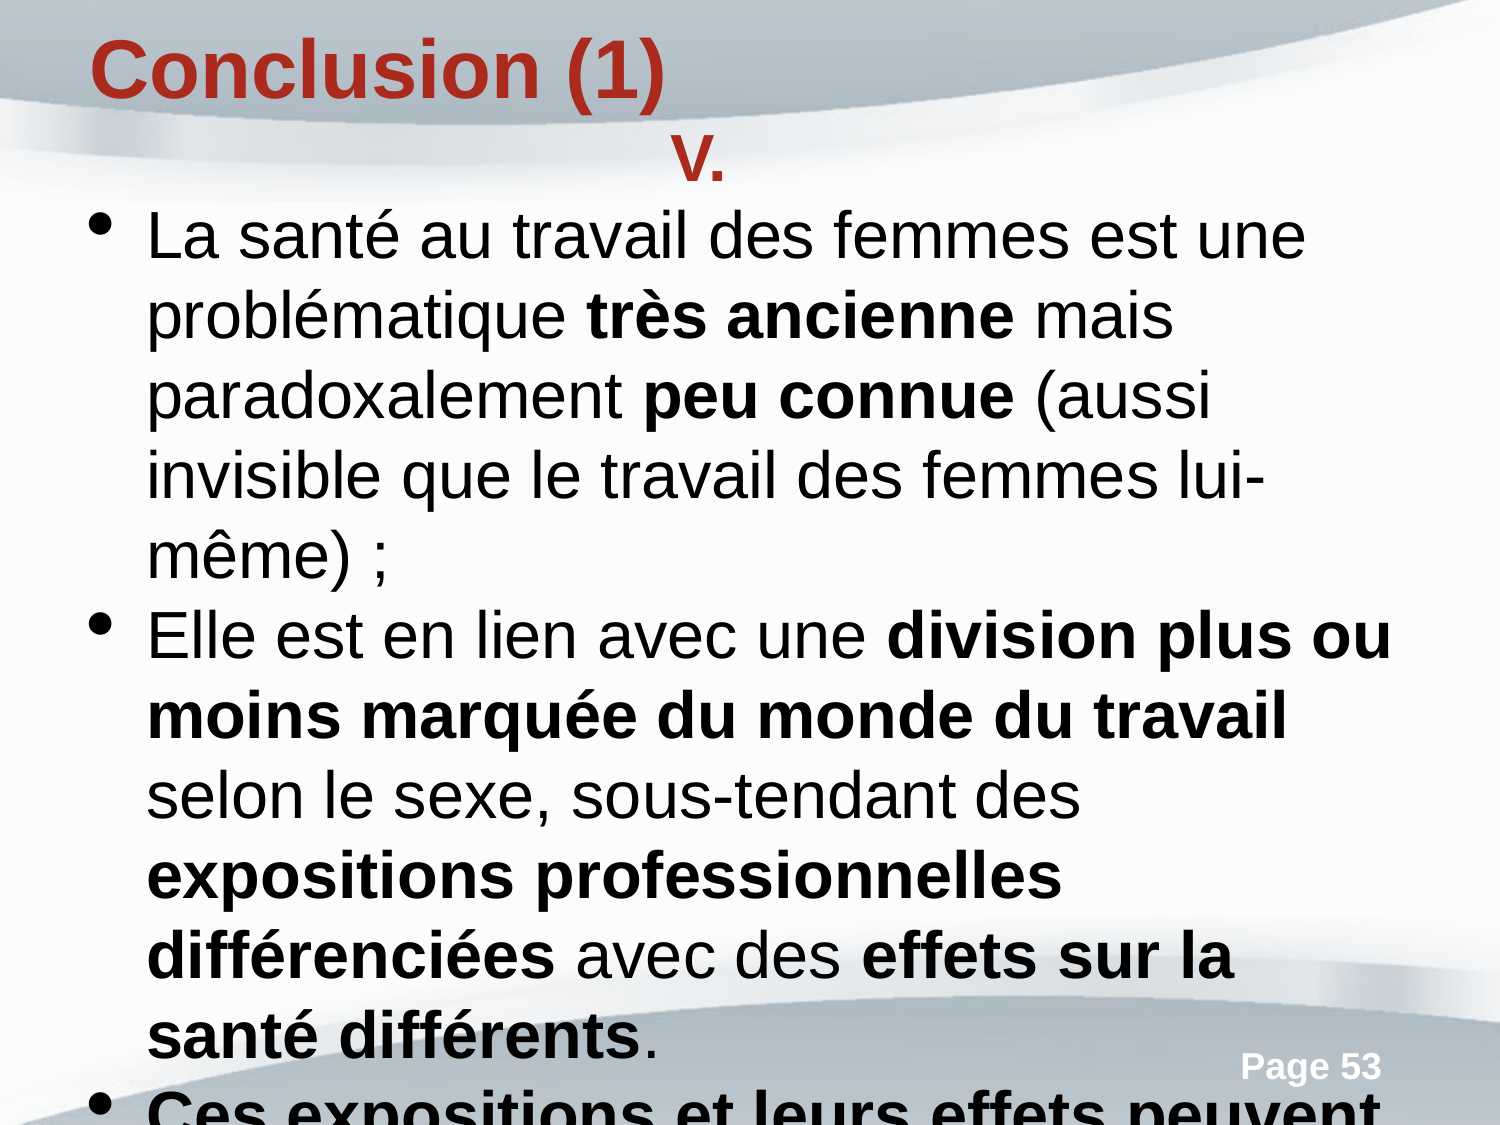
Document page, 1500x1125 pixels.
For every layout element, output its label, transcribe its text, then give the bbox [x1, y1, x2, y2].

text_box La santé au travail des femmes est une problématique très ancienne mais paradoxalement peu connue (aussi invisible que le travail des femmes lui-même) ; Elle est en lien avec une division plus ou moins marquée du monde du travail selon le sexe, sous-tendant des expositions professionnelles différenciées avec des effets sur la santé différents. Ces expositions et leurs effets peuvent être masqués (et donc non corrigés), à moins que l’on ne s’y intéresse également par une prise en compte du genre en santé au travail. [75, 184, 1425, 1035]
picture [0, 0, 1500, 1125]
text_box Conclusion (1) [75, 7, 1425, 173]
